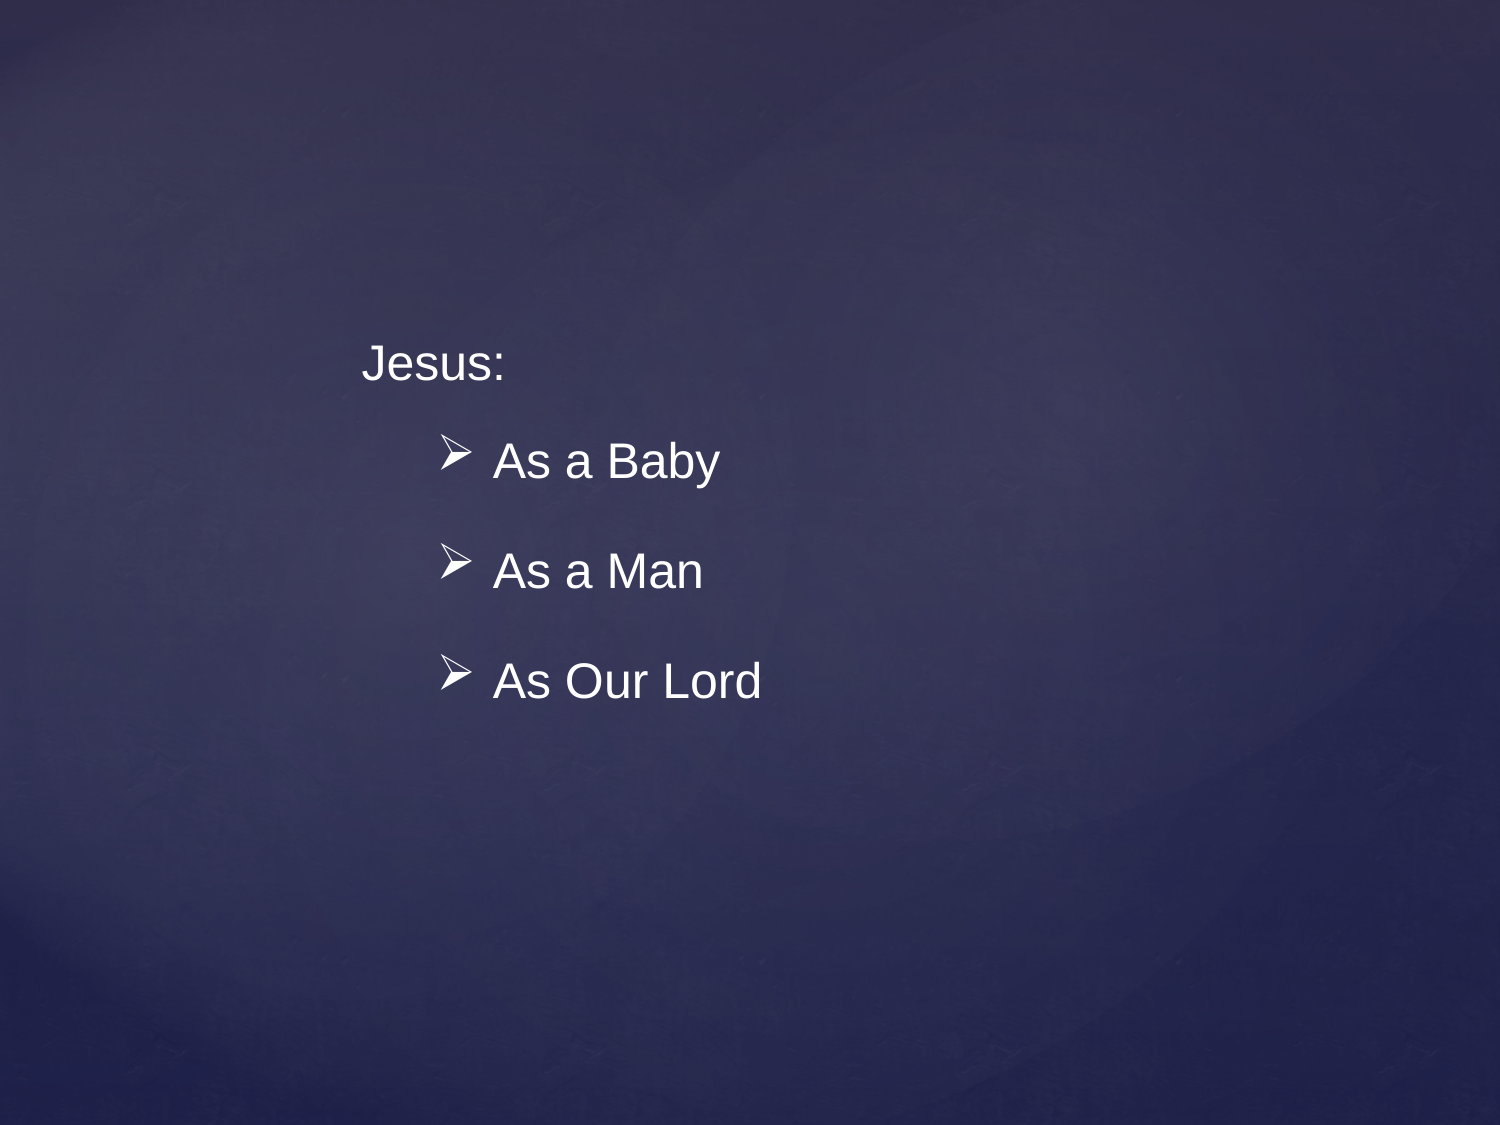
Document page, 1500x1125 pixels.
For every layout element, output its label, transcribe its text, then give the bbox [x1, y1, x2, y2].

text_box Jesus: As a Baby As a Man As Our Lord [346, 323, 1072, 716]
